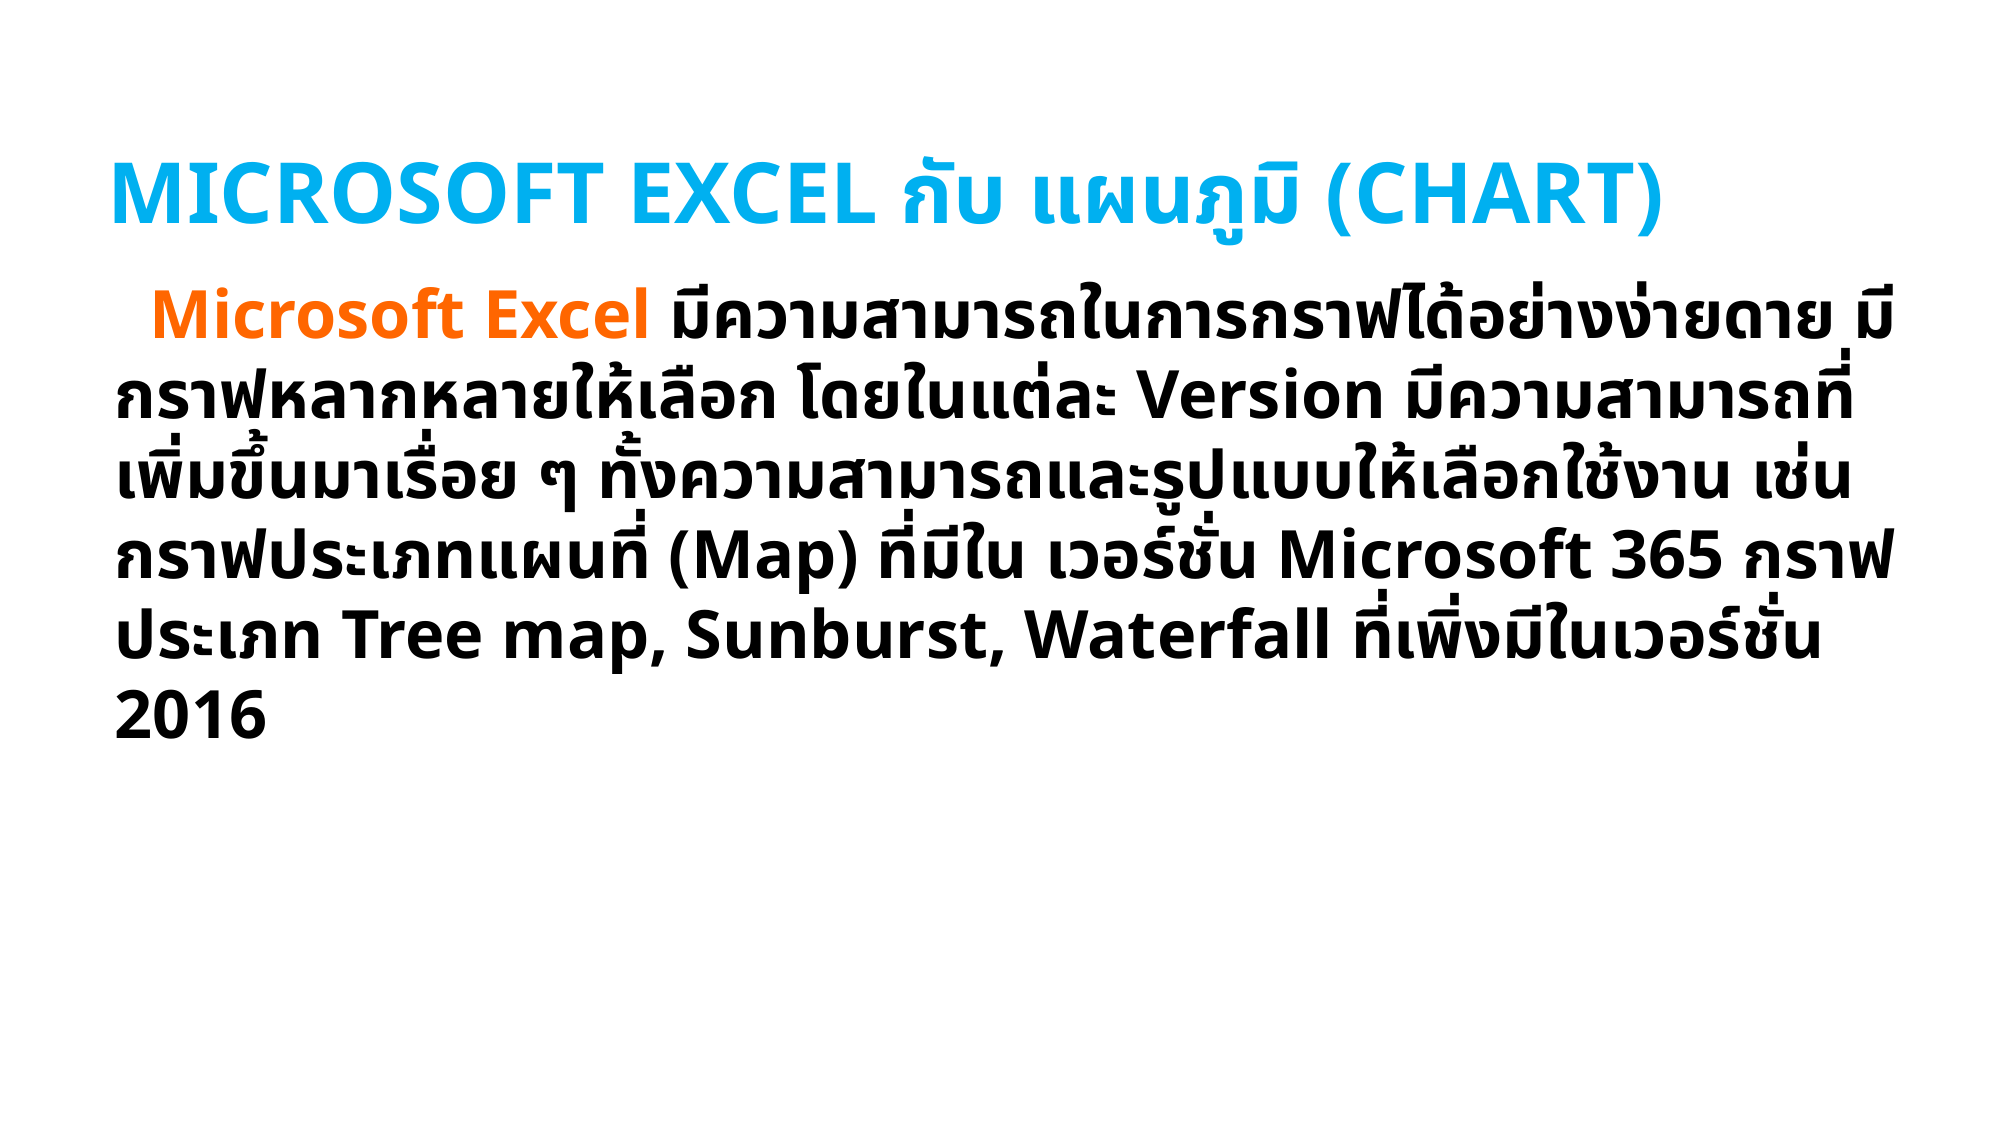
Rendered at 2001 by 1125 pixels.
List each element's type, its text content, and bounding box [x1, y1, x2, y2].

title Microsoft Excel กับ แผนภูมิ (Chart) [99, 52, 1684, 240]
list Microsoft Excel มีความสามารถในการกราฟได้อย่างง่ายดาย มีกราฟหลากหลายให้เลือก โดยในแต่ละ Version มีความสามารถที่เพิ่มขึ้นมาเรื่อย ๆ ทั้งความสามารถและรูปแบบให้เลือกใช้งาน เช่น กราฟประเภทแผนที่ (Map) ที่มีใน เวอร์ชั่น Microsoft 365 กราฟประเภท Tree map, Sunburst, Waterfall ที่เพิ่งมีในเวอร์ชั่น 2016 [99, 264, 1915, 1024]
